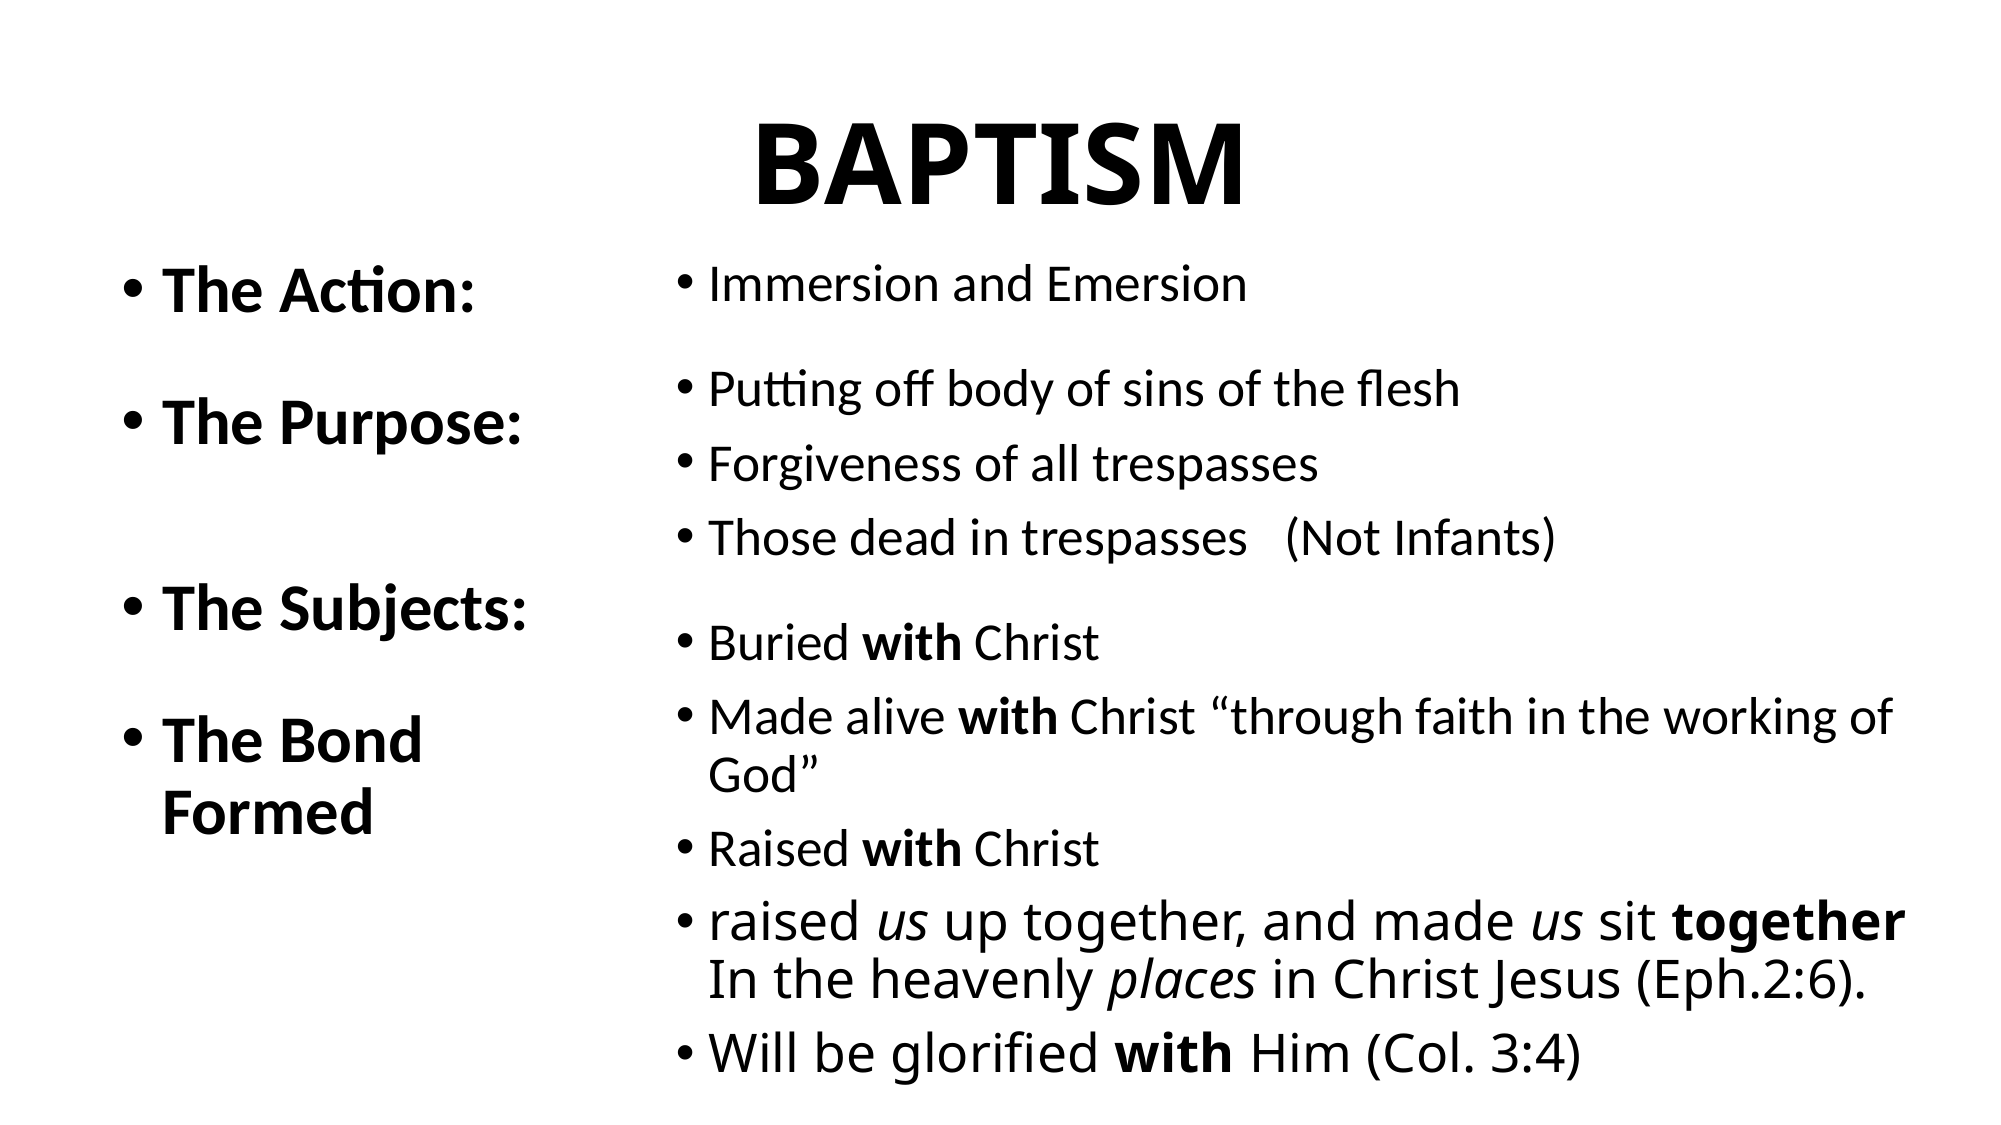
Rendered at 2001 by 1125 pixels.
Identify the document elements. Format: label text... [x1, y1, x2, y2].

list Immersion and Emersion Putting off body of sins of the flesh Forgiveness of all trespasses Those dead in trespasses (Not Infants) Buried with Christ Made alive with Christ “through faith in the working of God” Raised with Christ raised us up together, and made us sit together In the heavenly places in Christ Jesus (Eph.2:6). Will be glorified with Him (Col. 3:4) [660, 247, 1963, 1098]
title BAPTISM [137, 59, 1863, 247]
list The Action: The Purpose: The Subjects: The Bond Formed [106, 247, 660, 1014]
